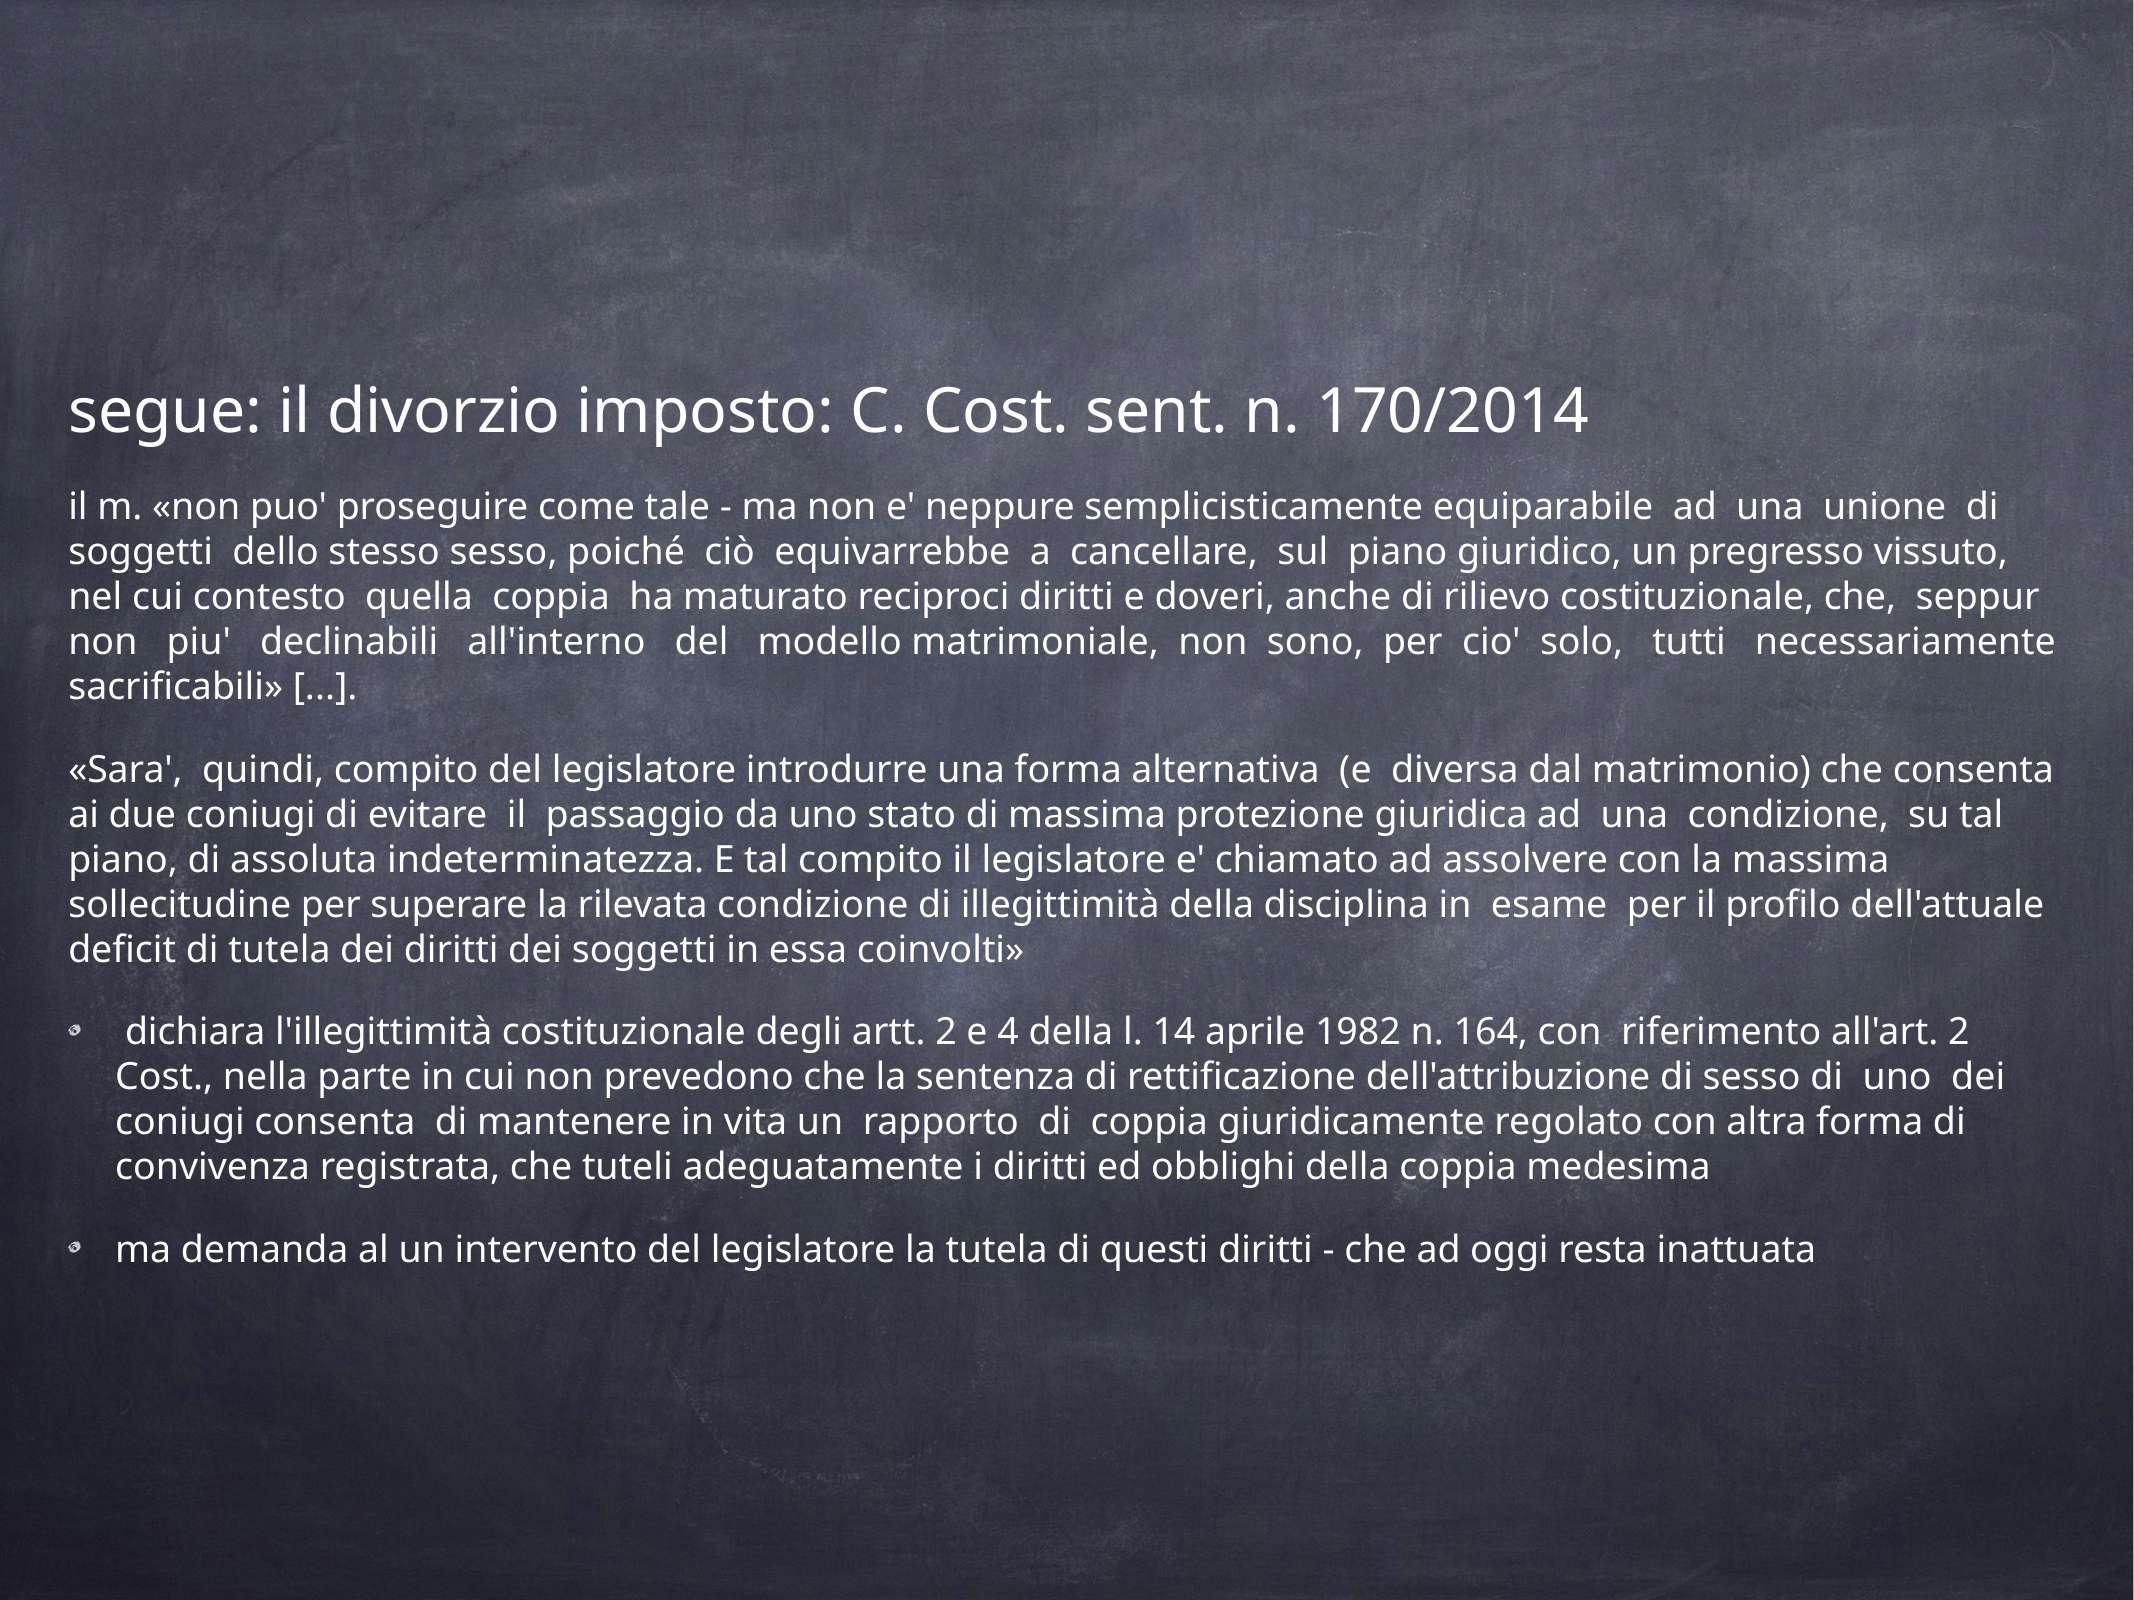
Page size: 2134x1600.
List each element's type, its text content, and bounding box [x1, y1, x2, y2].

list segue: il divorzio imposto: C. Cost. sent. n. 170/2014 il m. «non puo' proseguire come tale - ma non e' neppure semplicisticamente equiparabile ad una unione di soggetti dello stesso sesso, poiché ciò equivarrebbe a cancellare, sul piano giuridico, un pregresso vissuto, nel cui contesto quella coppia ha maturato reciproci diritti e doveri, anche di rilievo costituzionale, che, seppur non piu' declinabili all'interno del modello matrimoniale, non sono, per cio' solo, tutti necessariamente sacrificabili» [...]. «Sara', quindi, compito del legislatore introdurre una forma alternativa (e diversa dal matrimonio) che consenta ai due coniugi di evitare il passaggio da uno stato di massima protezione giuridica ad una condizione, su tal piano, di assoluta indeterminatezza. E tal compito il legislatore e' chiamato ad assolvere con la massima sollecitudine per superare la rilevata condizione di illegittimità della disciplina in esame per il profilo dell'attuale deficit di tutela dei diritti dei soggetti in essa coinvolti» dichiara l'illegittimità costituzionale degli artt. 2 e 4 della l. 14 aprile 1982 n. 164, con riferimento all'art. 2 Cost., nella parte in cui non prevedono che la sentenza di rettificazione dell'attribuzione di sesso di uno dei coniugi consenta di mantenere in vita un rapporto di coppia giuridicamente regolato con altra forma di convivenza registrata, che tuteli adeguatamente i diritti ed obblighi della coppia medesima ma demanda al un intervento del legislatore la tutela di questi diritti - che ad oggi resta inattuata [67, 81, 2066, 1559]
picture [0, 0, 2134, 1600]
